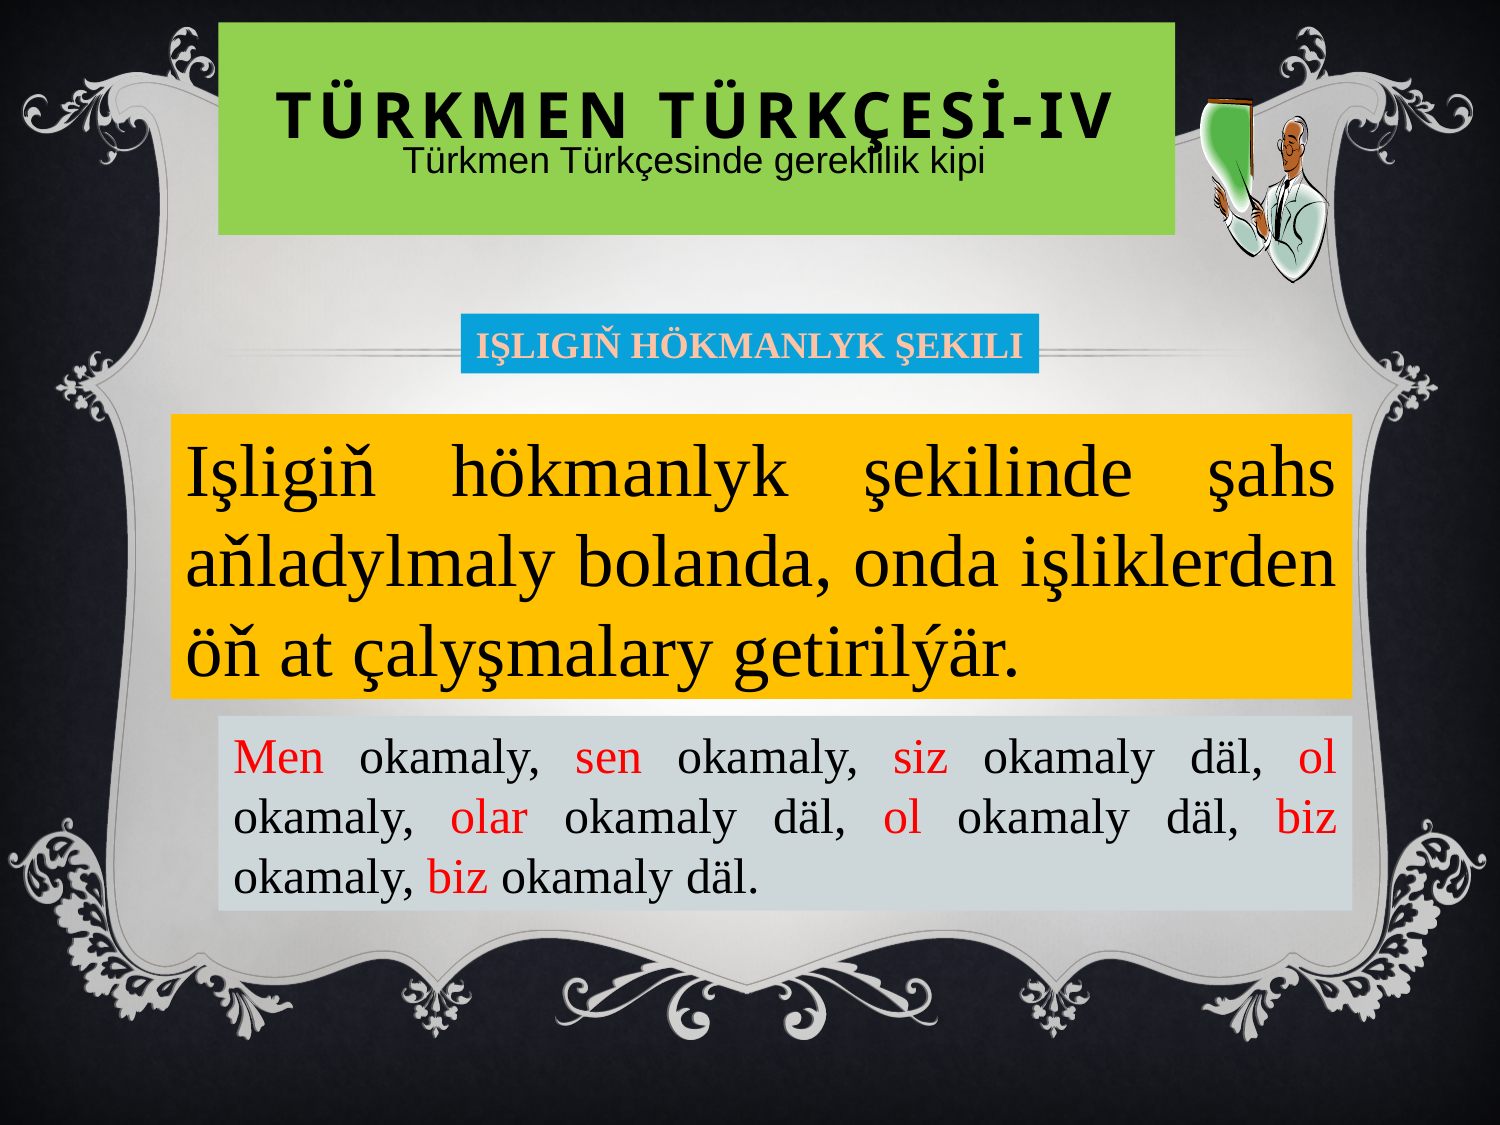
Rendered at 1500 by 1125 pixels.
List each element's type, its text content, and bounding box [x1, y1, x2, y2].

text_box Işligiň hökmanlyk şekilinde şahs aňladylmaly bolanda, onda işliklerden öň at çalyşmalary getirilýär. [171, 414, 1353, 699]
title TÜRKMEN TÜRKÇESİ-IV [218, 22, 1176, 235]
text_box IŞLIGIŇ HÖKMANLYK ŞEKILI [460, 313, 1040, 374]
text_box Men okamaly, sen okamaly, siz okamaly däl, ol okamaly, olar okamaly däl, ol okamaly däl, biz okamaly, biz okamaly däl. [218, 715, 1353, 911]
text_box Türkmen Türkçesinde gereklilik kipi [387, 128, 1012, 189]
picture [0, 0, 1500, 1125]
